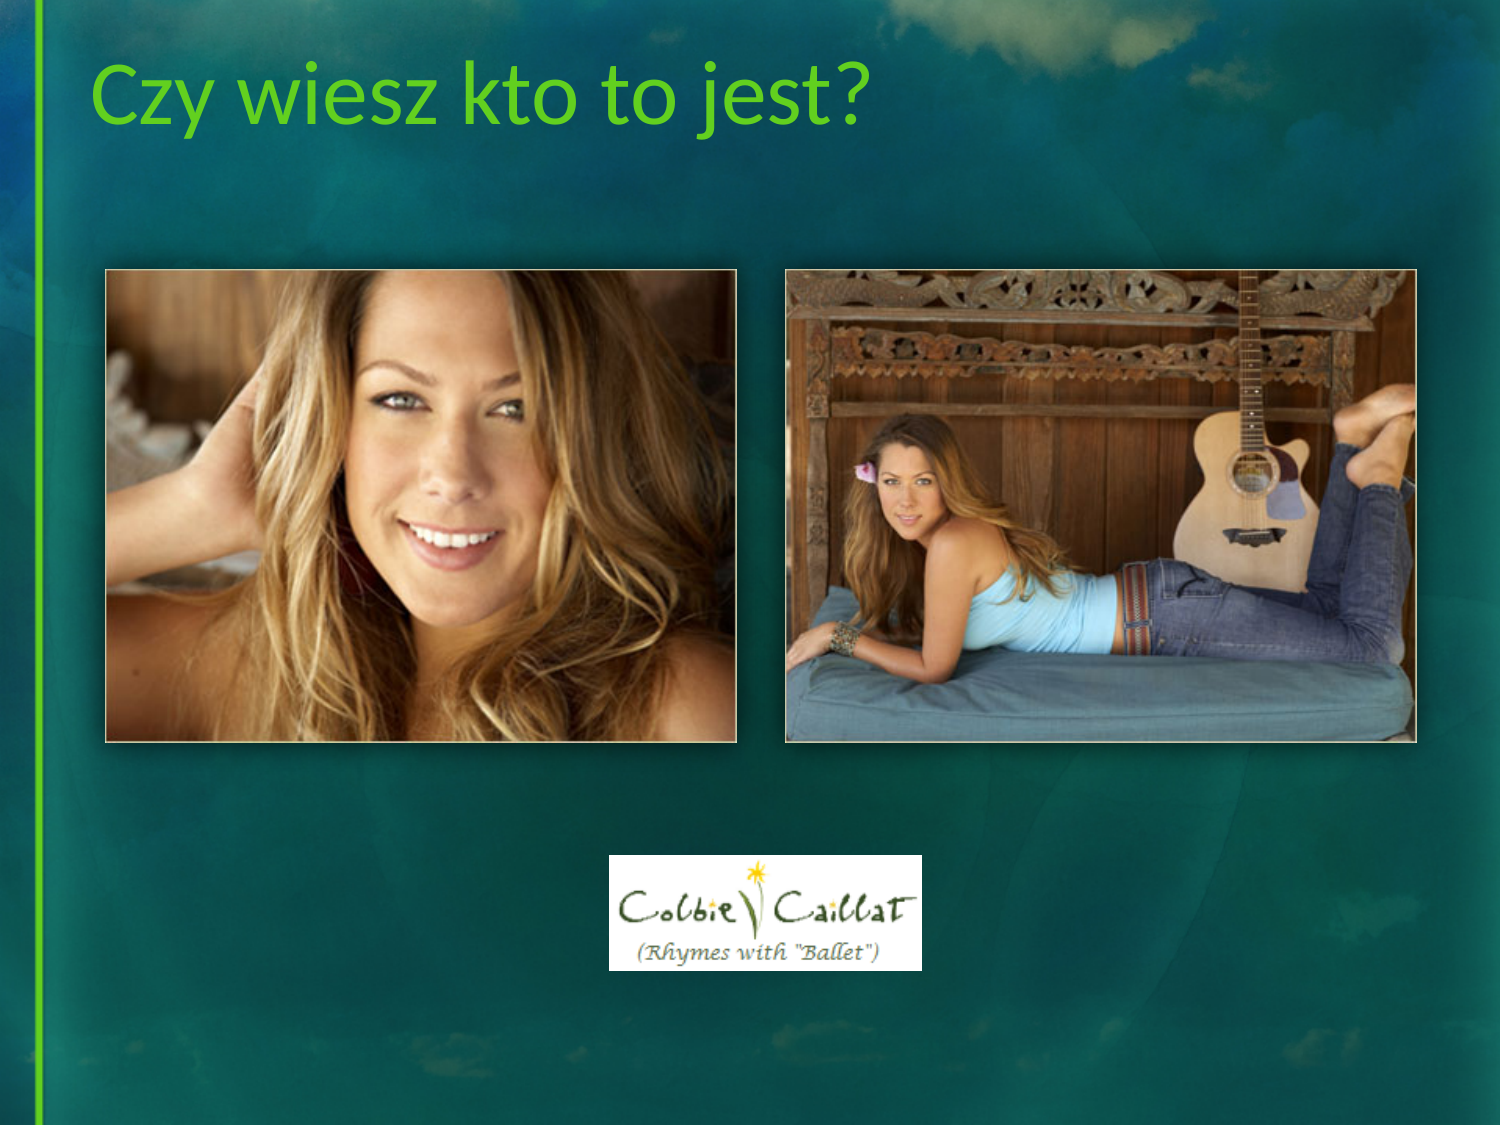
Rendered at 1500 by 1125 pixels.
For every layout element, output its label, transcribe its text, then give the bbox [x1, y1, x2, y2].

picture [0, 0, 1500, 1125]
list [784, 269, 1417, 744]
title Czy wiesz kto to jest? [75, 0, 1425, 176]
